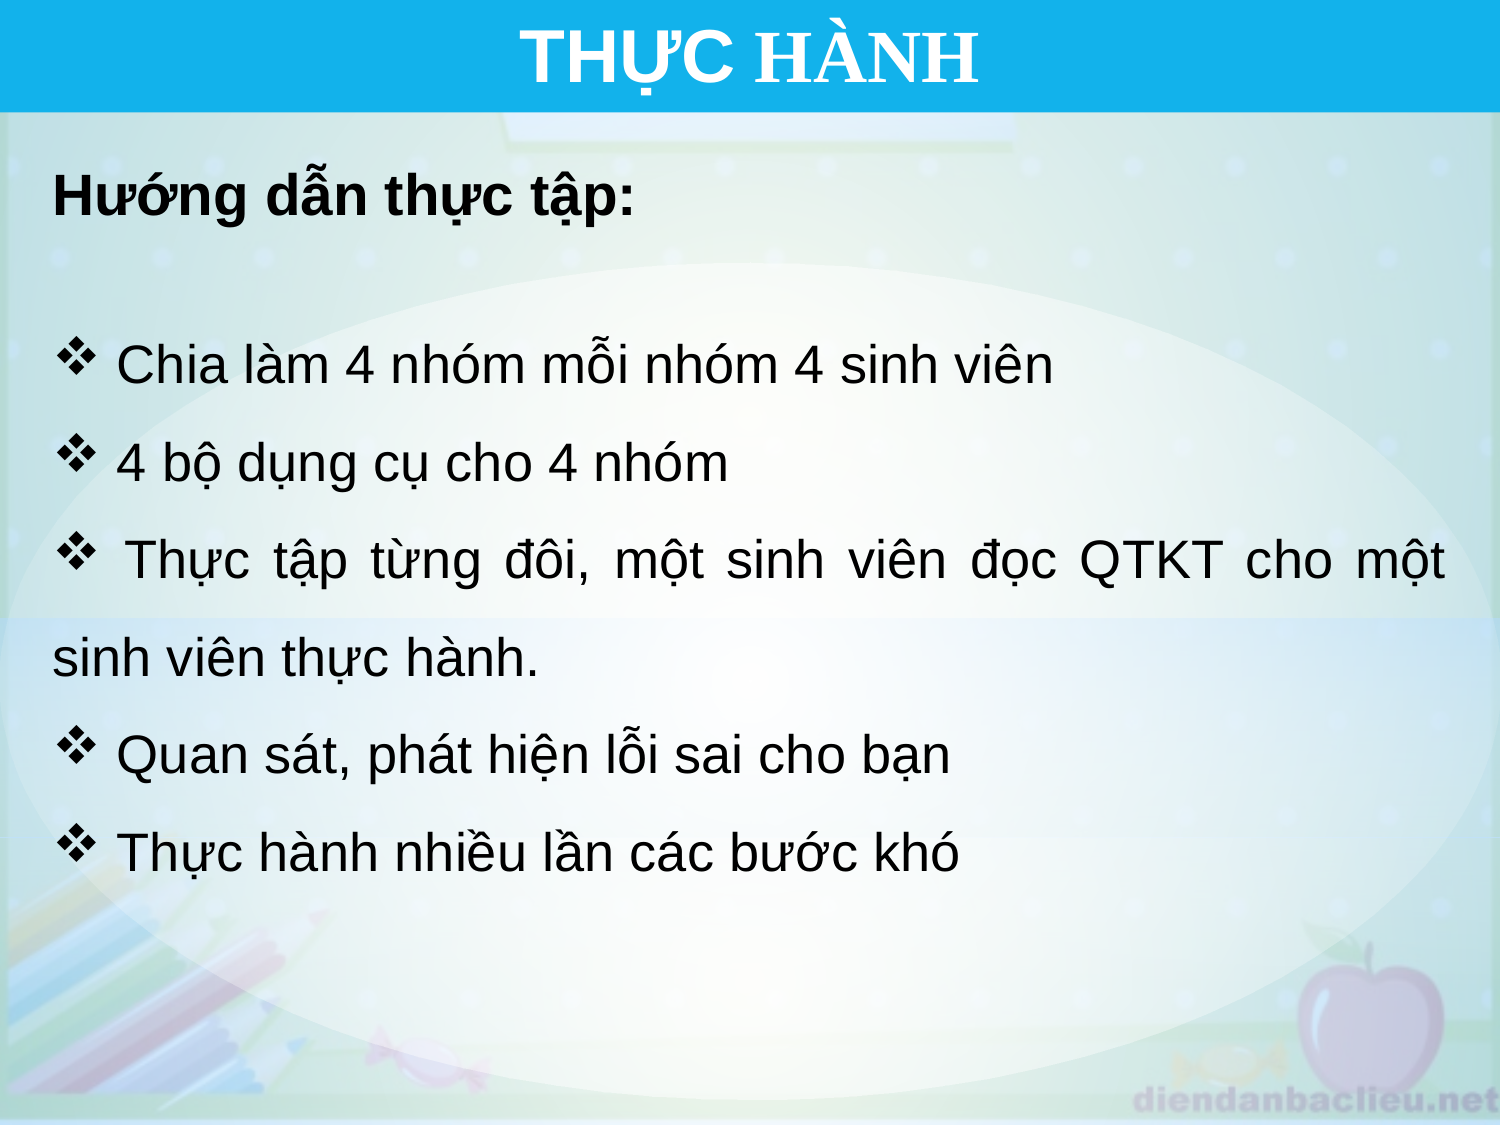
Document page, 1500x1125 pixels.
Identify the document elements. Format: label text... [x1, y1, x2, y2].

text_box Hướng dẫn thực tập: Chia làm 4 nhóm mỗi nhóm 4 sinh viên 4 bộ dụng cụ cho 4 nhóm Thực tập từng đôi, một sinh viên đọc QTKT cho một sinh viên thực hành. Quan sát, phát hiện lỗi sai cho bạn Thực hành nhiều lần các bước khó [37, 149, 1463, 1010]
text_box THỰC HÀNH [0, 0, 1500, 113]
